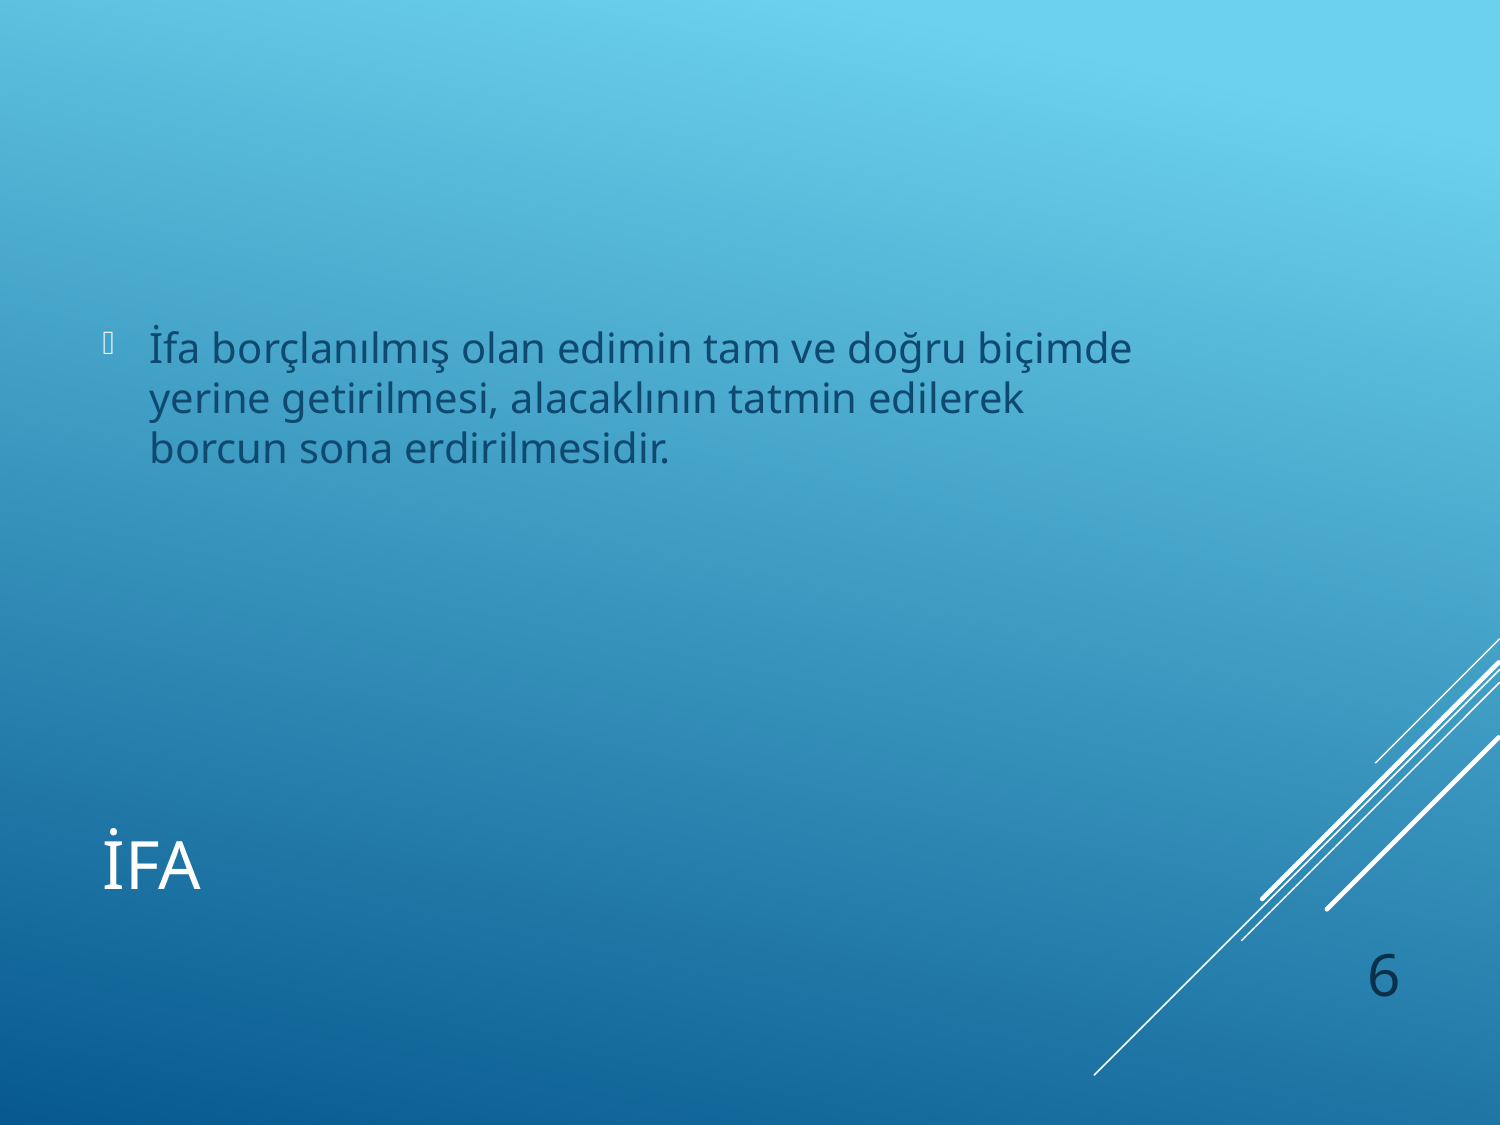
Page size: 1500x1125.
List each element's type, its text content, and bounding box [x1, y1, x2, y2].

list İfa borçlanılmış olan edimin tam ve doğru biçimde yerine getirilmesi, alacaklının tatmin edilerek borcun sona erdirilmesidir. [87, 87, 1163, 706]
title ifa [87, 737, 1163, 988]
slide_number 6 [1275, 915, 1416, 1025]
